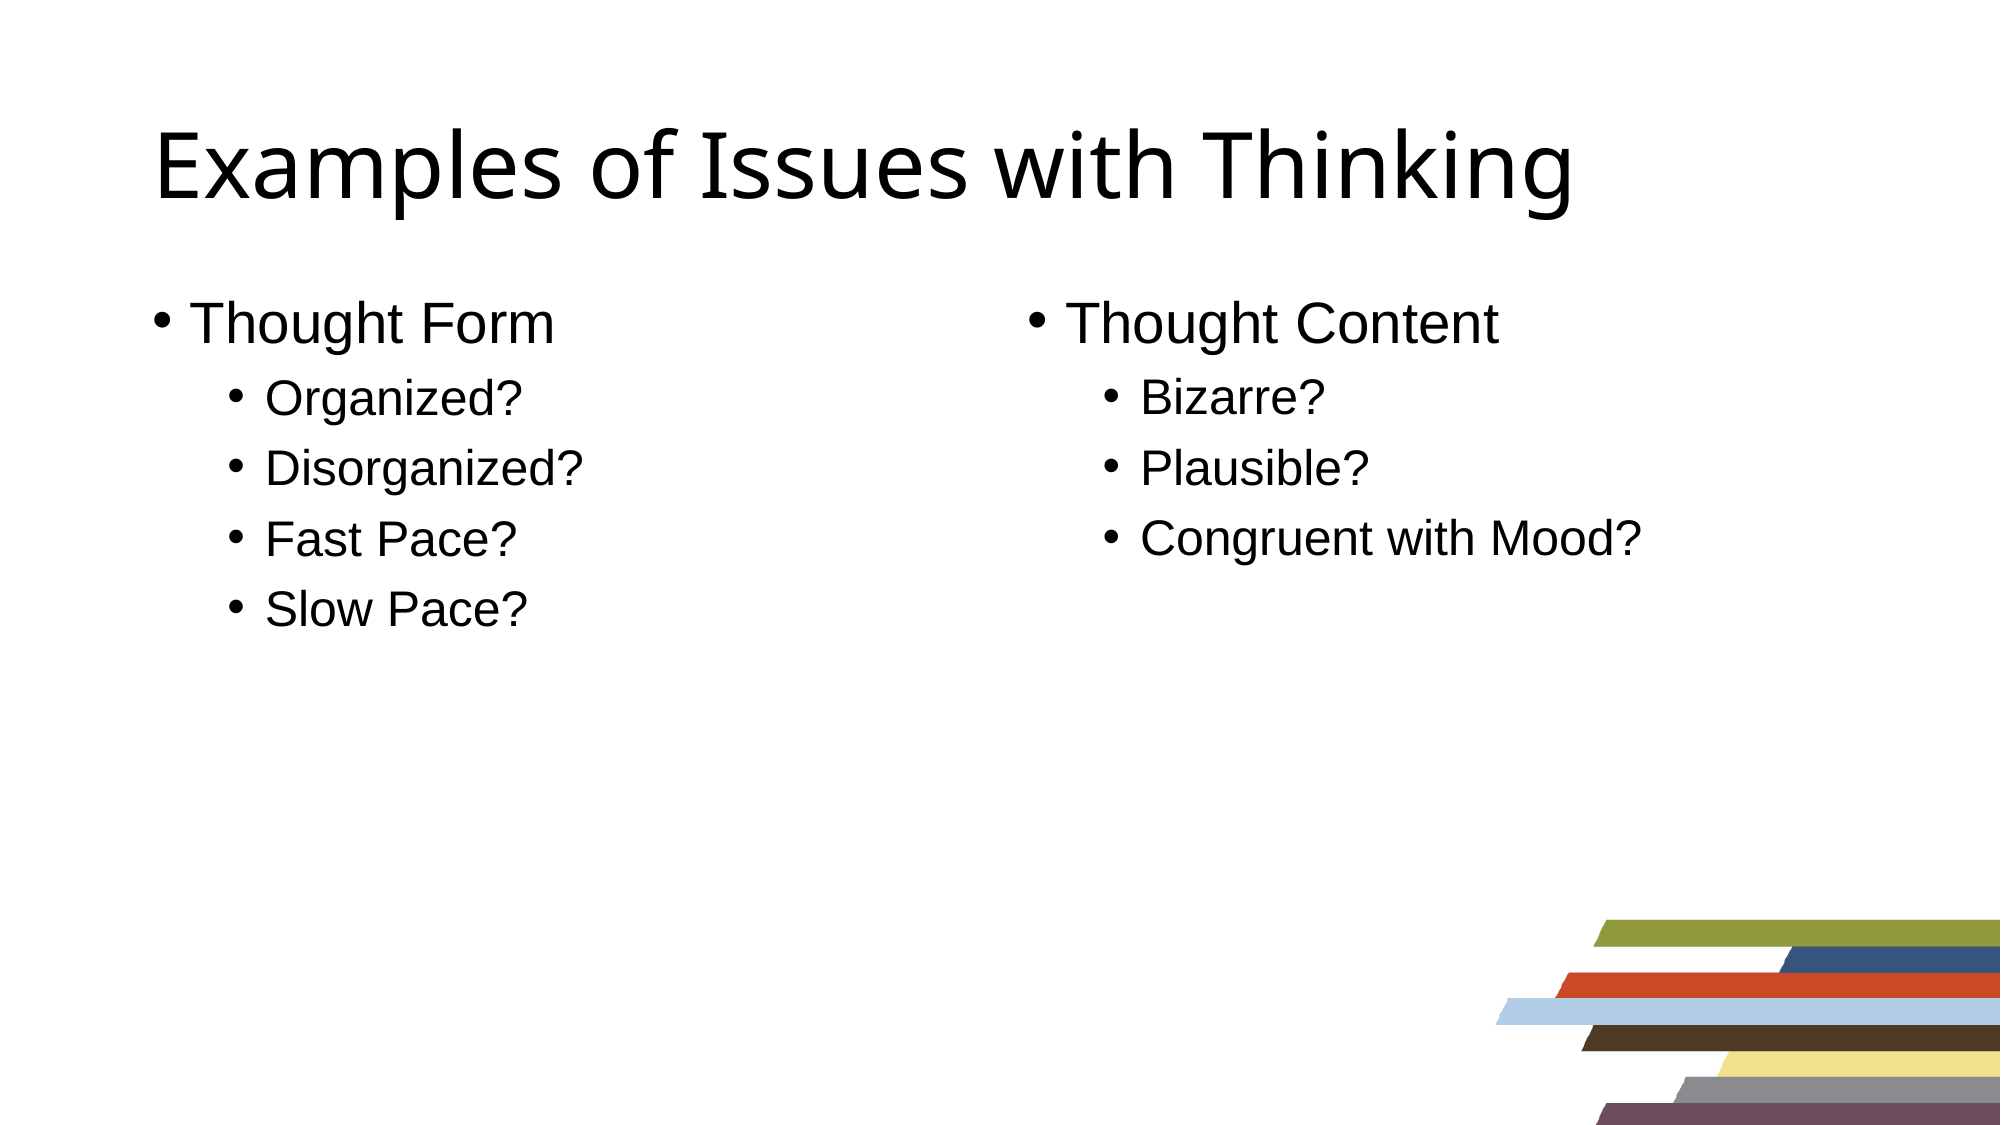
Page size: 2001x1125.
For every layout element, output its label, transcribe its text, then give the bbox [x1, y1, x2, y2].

title Examples of Issues with Thinking [137, 59, 1863, 277]
picture [1469, 847, 2000, 1125]
list Thought Form Organized? Disorganized? Fast Pace? Slow Pace? [137, 277, 1012, 807]
list Thought Content Bizarre? Plausible? Congruent with Mood? [1012, 277, 1863, 807]
